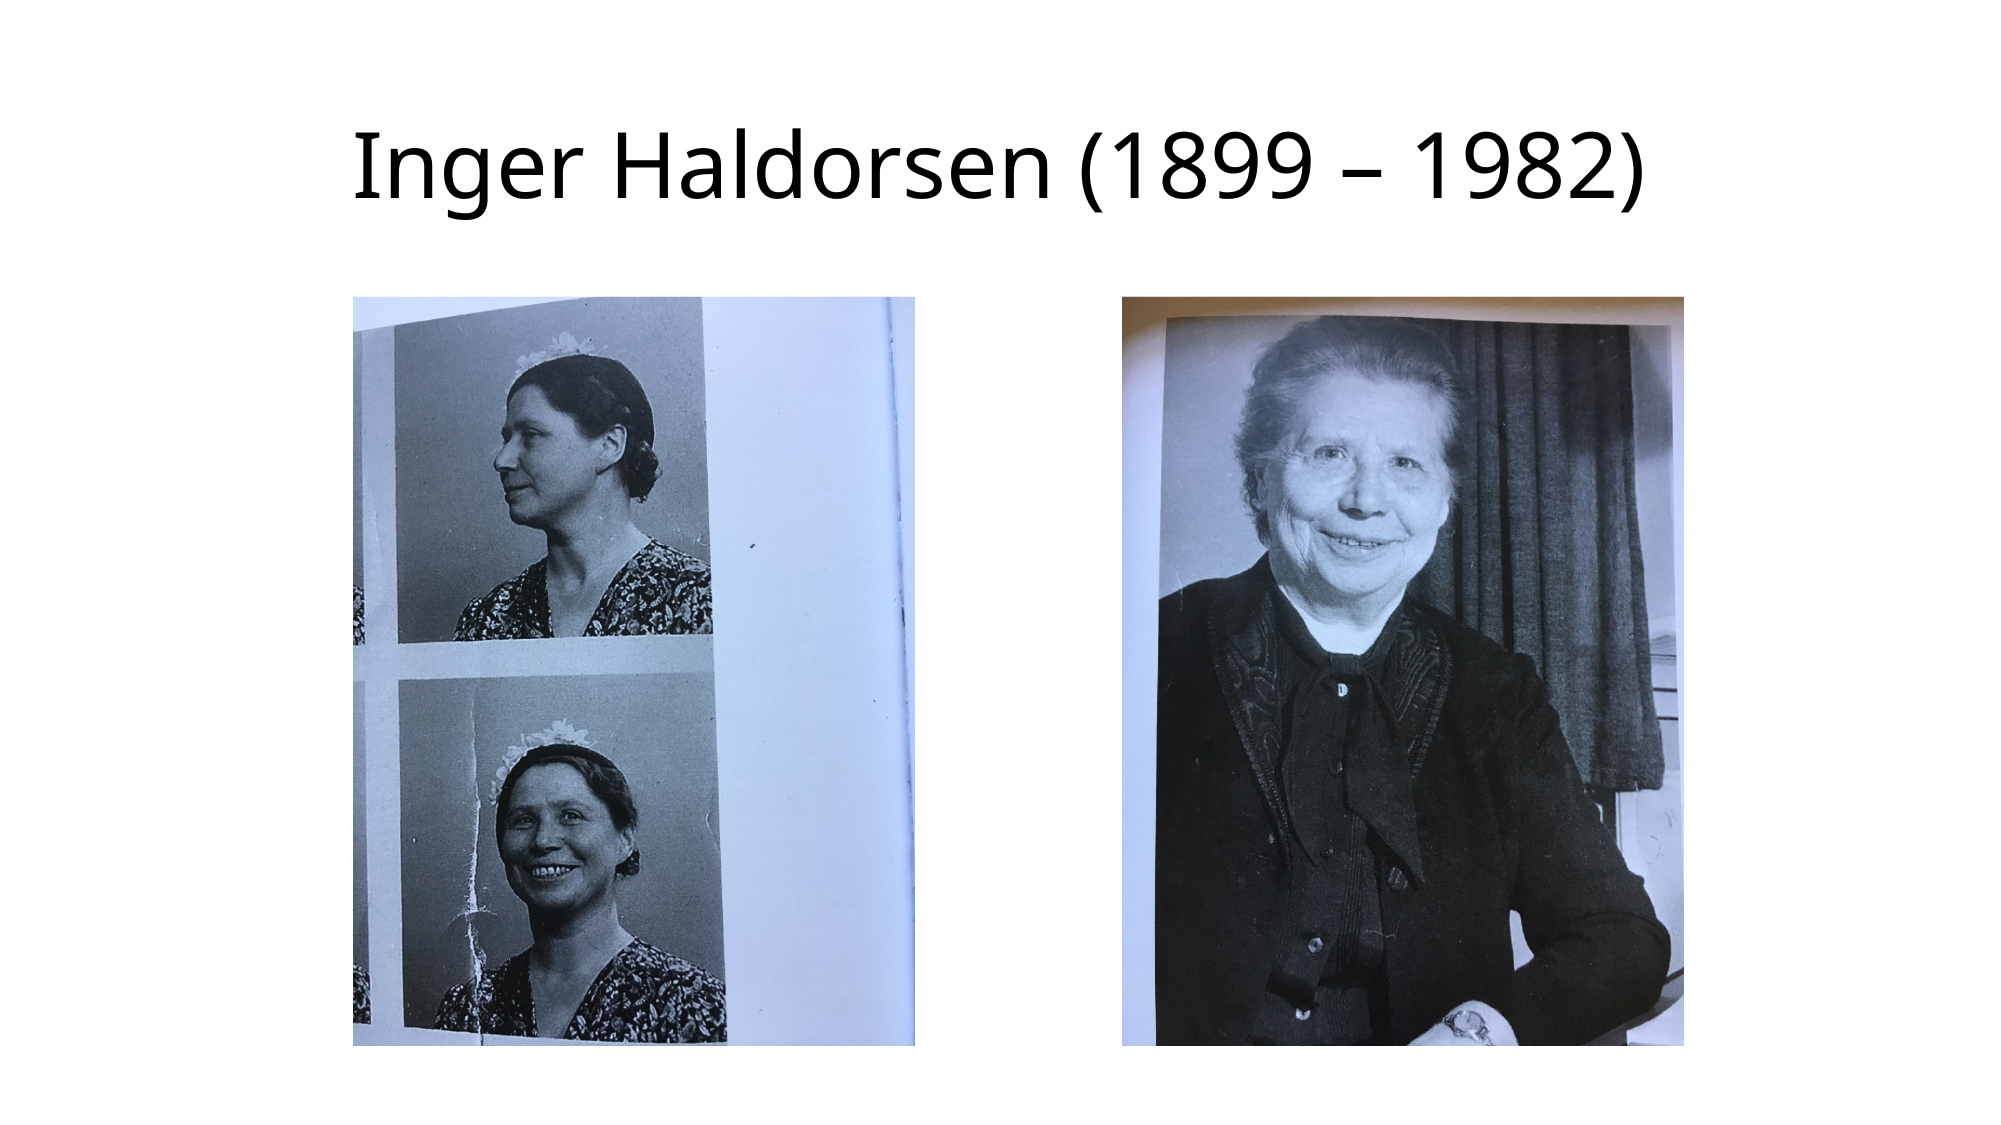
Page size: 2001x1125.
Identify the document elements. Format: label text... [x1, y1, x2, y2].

picture [1122, 297, 1684, 390]
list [1027, 390, 1777, 953]
picture [258, 297, 1008, 1045]
title Inger Haldorsen (1899 – 1982) [137, 59, 1863, 278]
picture [1122, 953, 1684, 1045]
